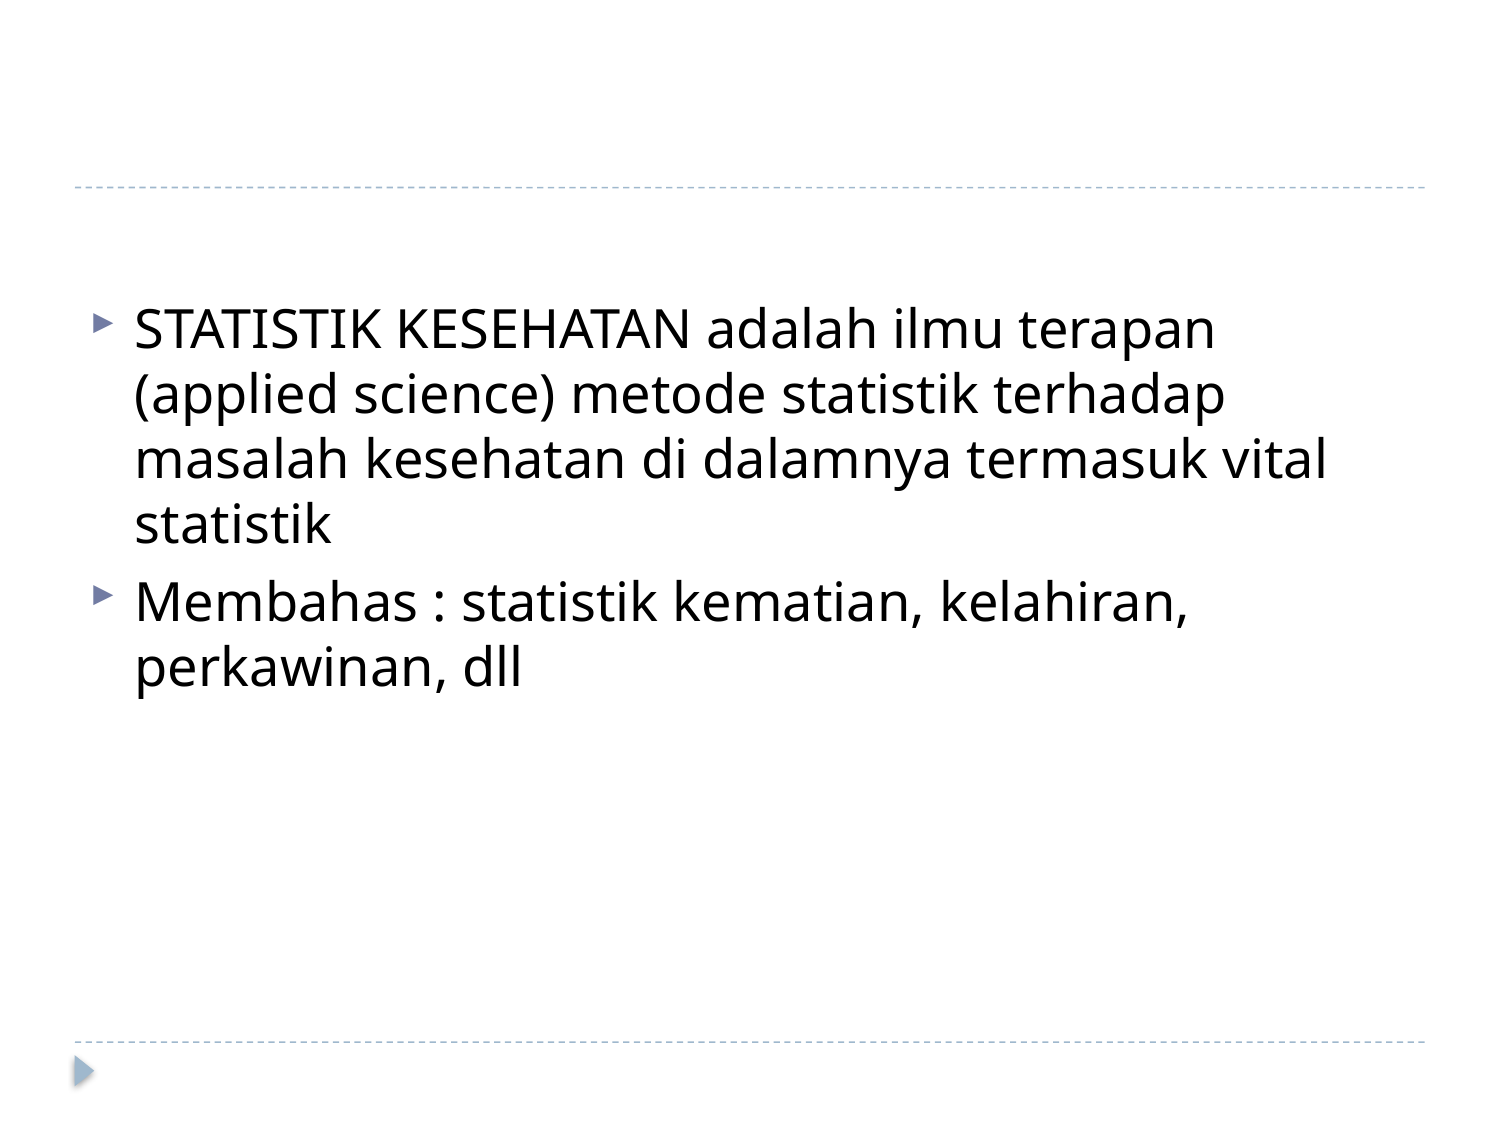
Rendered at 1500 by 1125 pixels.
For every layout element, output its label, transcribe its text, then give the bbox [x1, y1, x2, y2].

list STATISTIK KESEHATAN adalah ilmu terapan (applied science) metode statistik terhadap masalah kesehatan di dalamnya termasuk vital statistik Membahas : statistik kematian, kelahiran, perkawinan, dll [75, 287, 1425, 1010]
